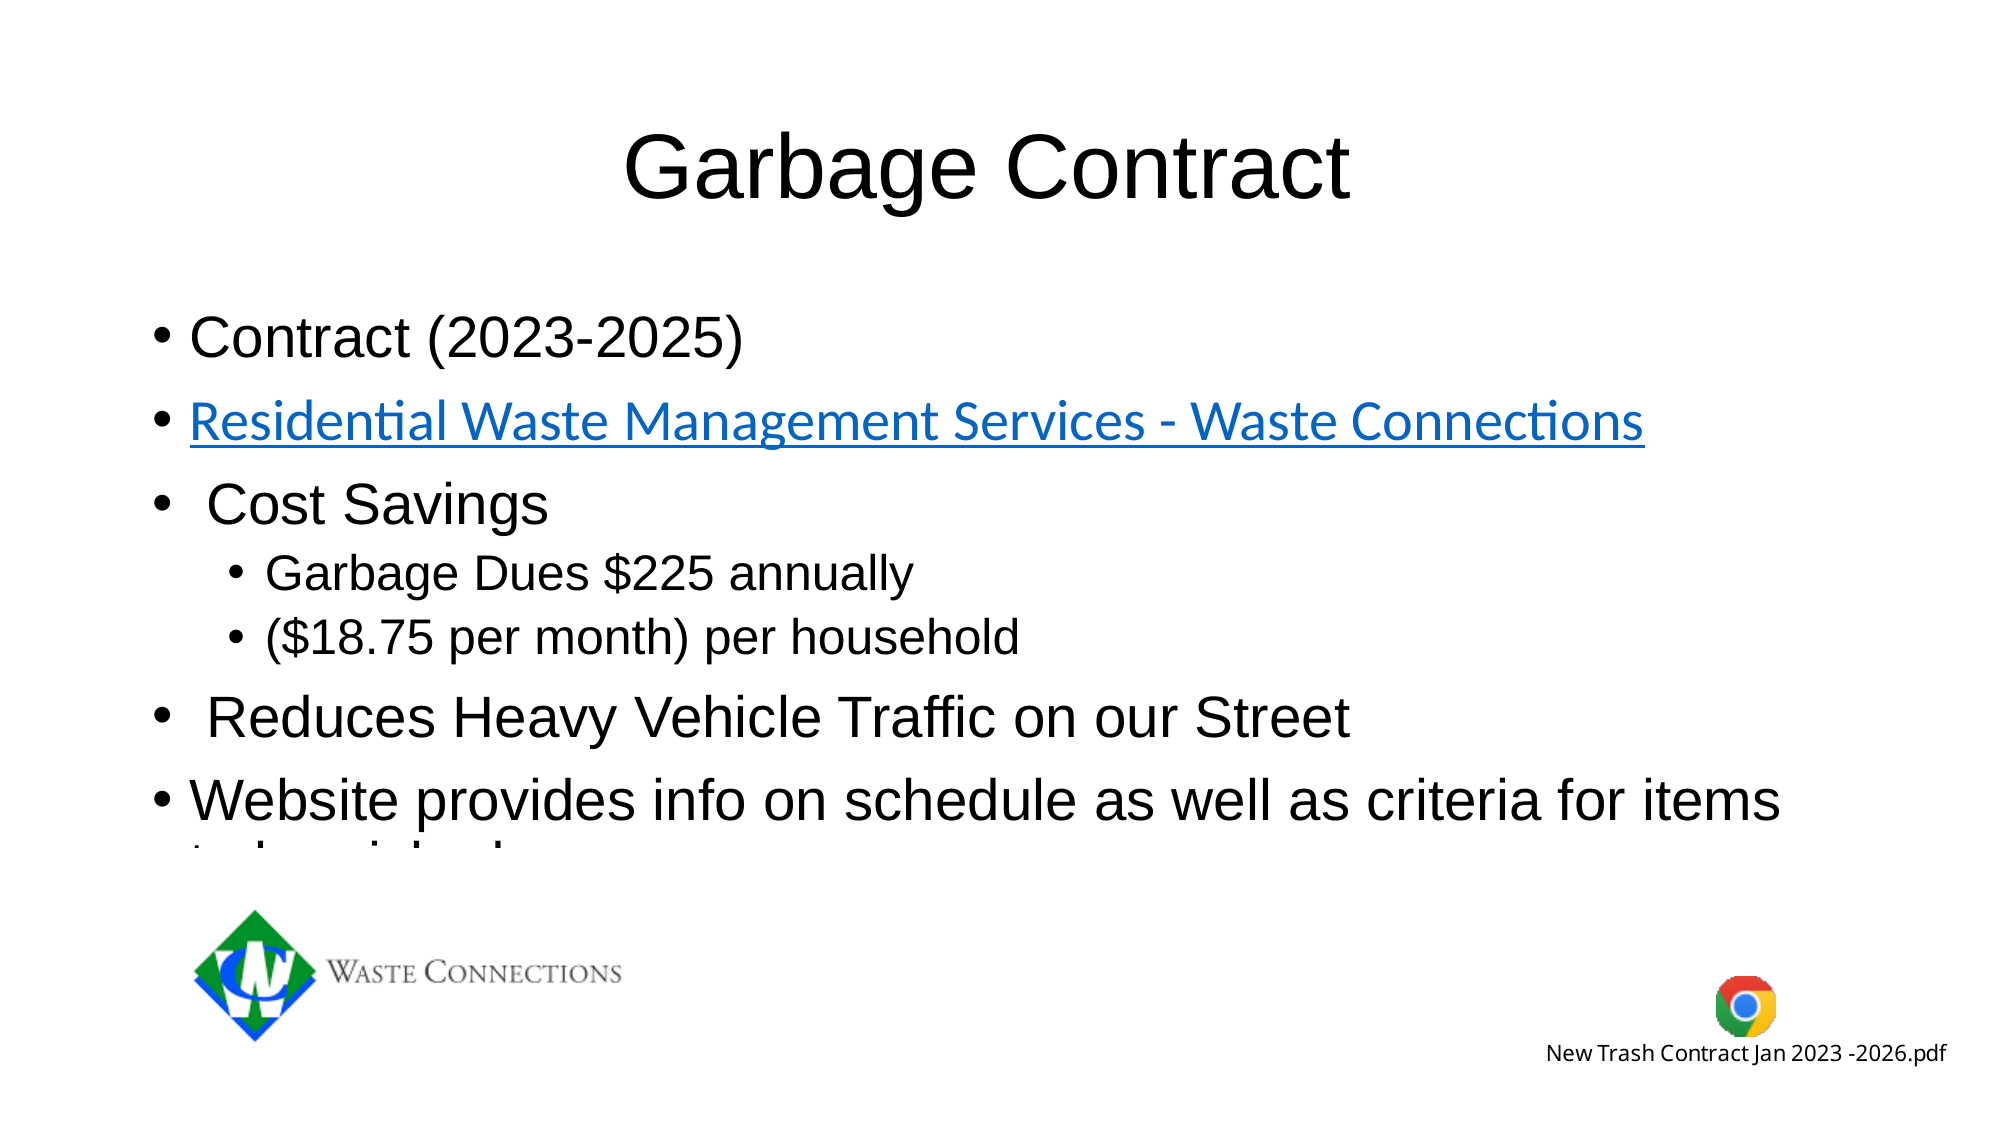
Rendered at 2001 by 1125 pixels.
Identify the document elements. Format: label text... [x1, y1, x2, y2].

title Garbage Contract [137, 59, 1863, 278]
picture [166, 848, 651, 1104]
list Contract (2023-2025) Residential Waste Management Services - Waste Connections Cost Savings Garbage Dues $225 annually ($18.75 per month) per household Reduces Heavy Vehicle Traffic on our Street Website provides info on schedule as well as criteria for items to be picked up [137, 299, 1863, 905]
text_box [1511, 976, 1981, 1076]
